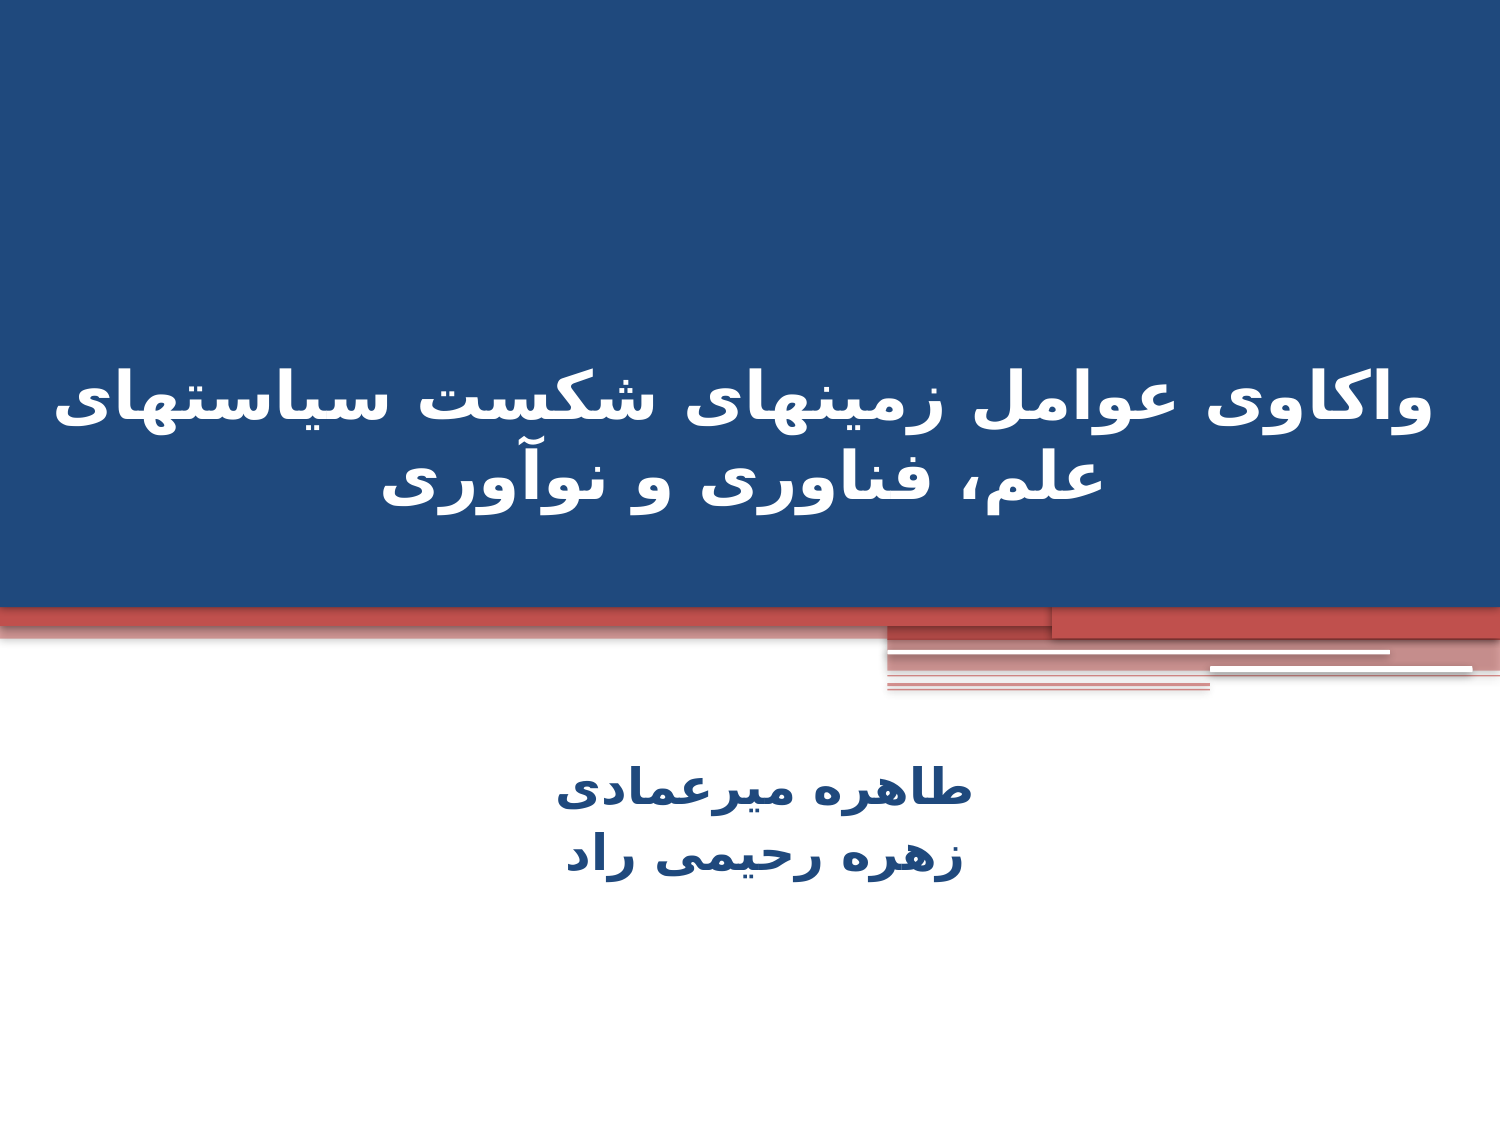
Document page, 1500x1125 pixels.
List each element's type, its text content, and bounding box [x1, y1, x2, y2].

subtitle طاهره میرعمادی زهره رحیمی راد [324, 680, 1217, 1000]
title واکاوی عوامل زمینه­ای شکست سیاستهای علم، فناوری و نوآوری [0, 278, 1500, 521]
